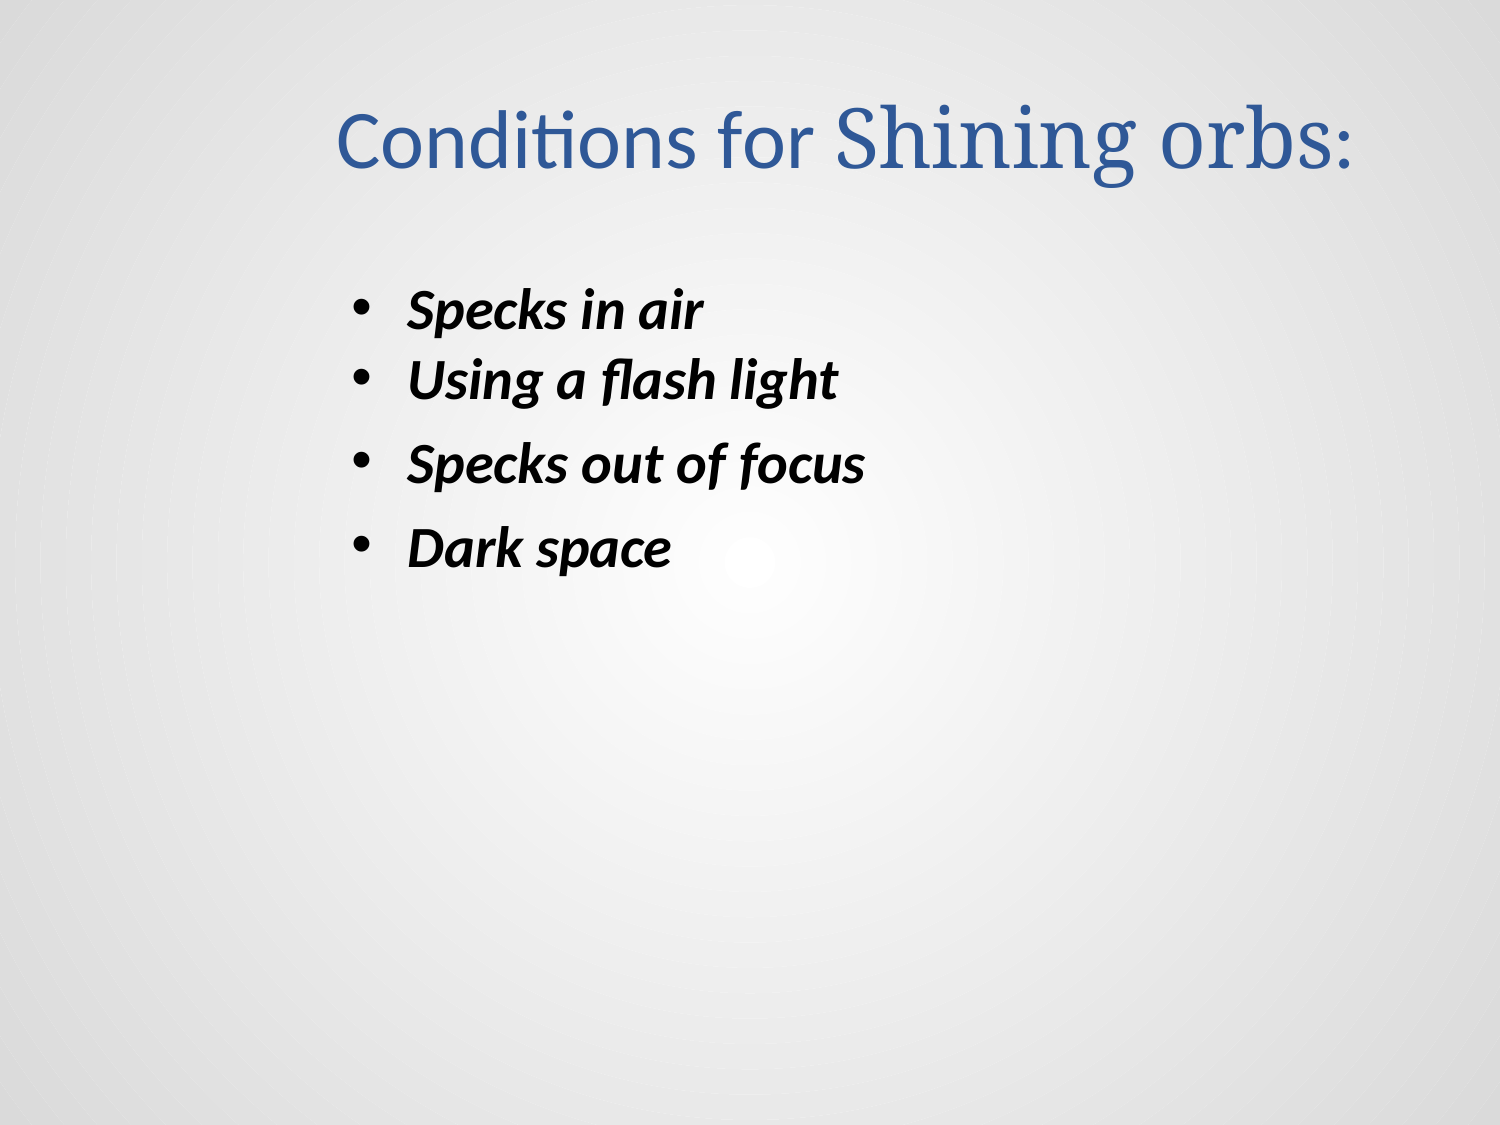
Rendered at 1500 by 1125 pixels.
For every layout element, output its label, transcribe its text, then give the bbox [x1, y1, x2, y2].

title Conditions for Shining orbs: [14, 0, 1486, 186]
text_box Specks in air Using a flash light Specks out of focus Dark space [349, 270, 912, 579]
